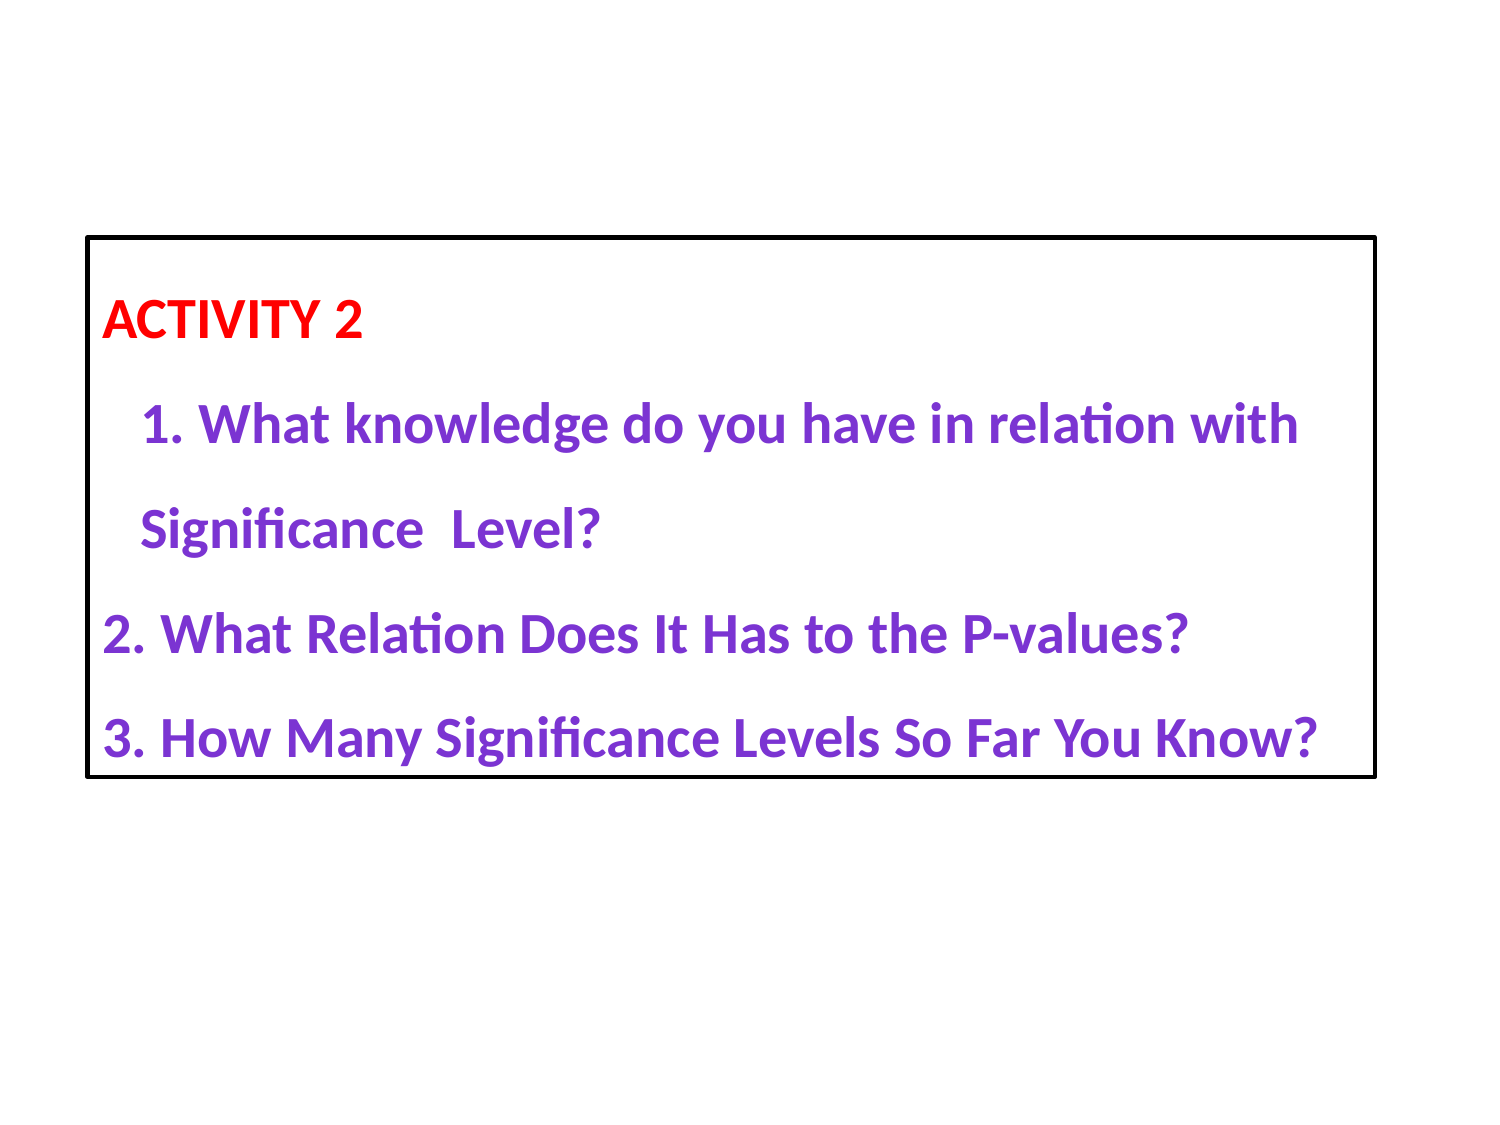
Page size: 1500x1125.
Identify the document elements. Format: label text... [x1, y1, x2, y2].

text_box Activity 2 1. What knowledge do you have in relation with Significance Level? 2. What Relation Does It Has to the P-values? 3. How Many Significance Levels So Far You Know? [85, 235, 1377, 779]
